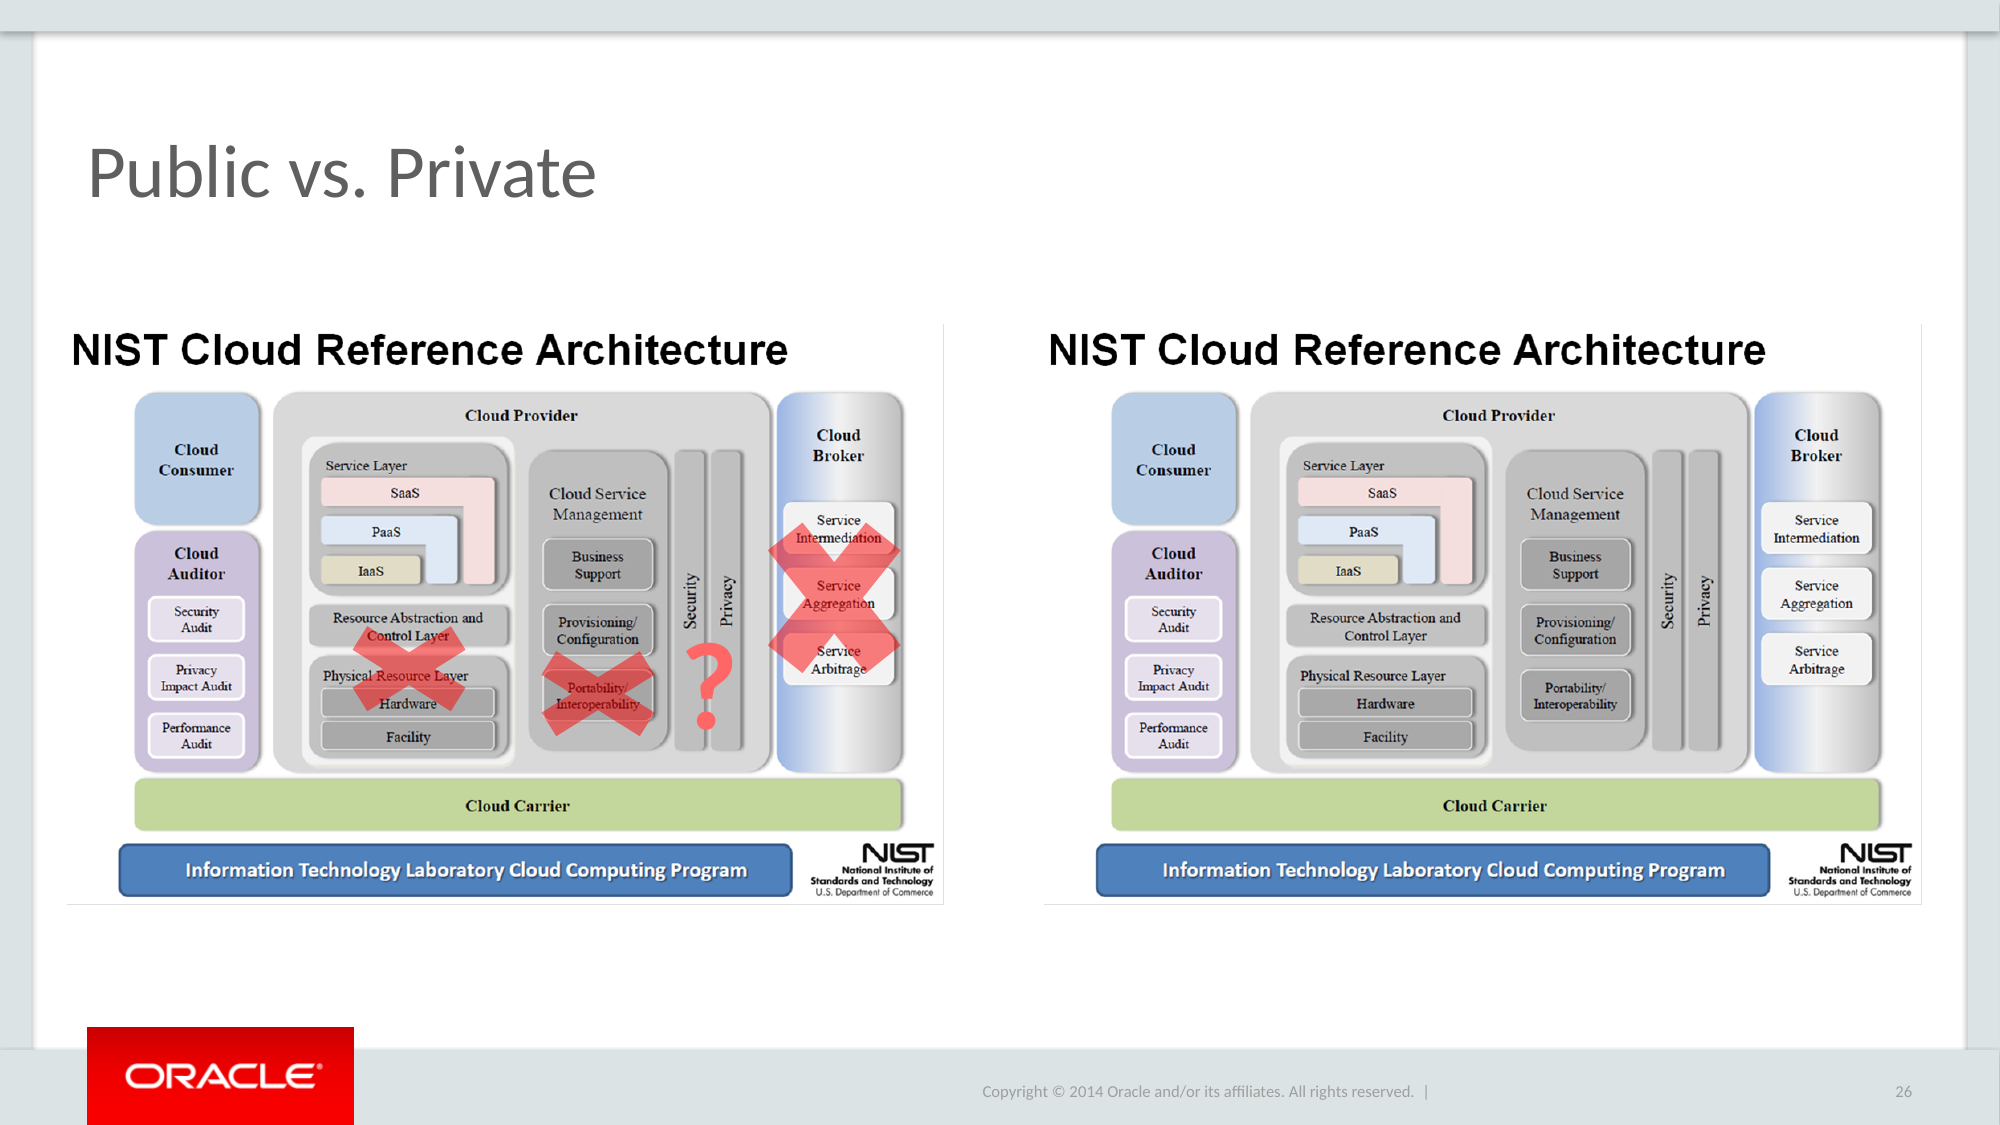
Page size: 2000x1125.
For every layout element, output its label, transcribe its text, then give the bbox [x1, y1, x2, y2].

picture [1043, 323, 1922, 906]
title Public vs. Private [87, 66, 1913, 213]
picture [66, 323, 945, 906]
slide_number 26 [1849, 1075, 1913, 1106]
picture [87, 1027, 354, 1125]
